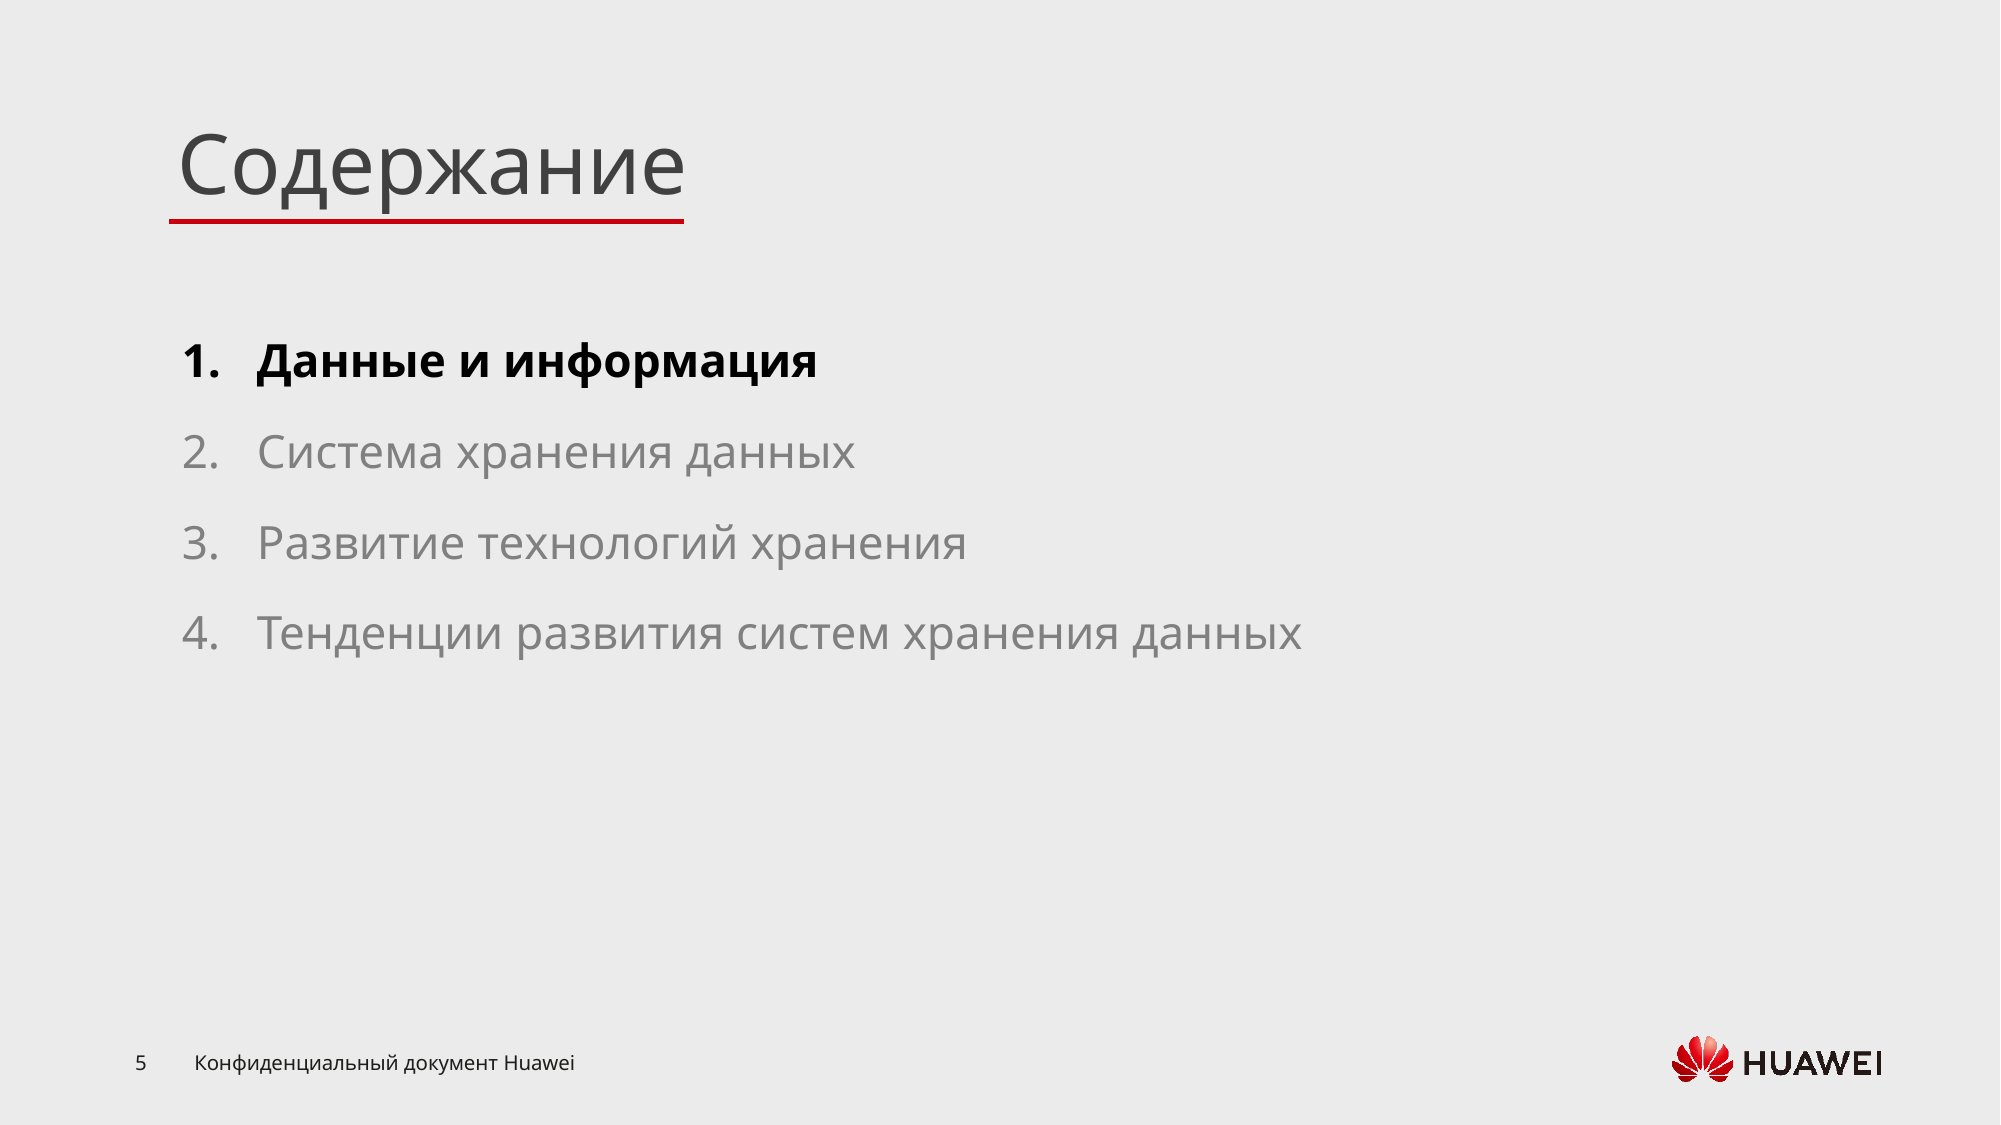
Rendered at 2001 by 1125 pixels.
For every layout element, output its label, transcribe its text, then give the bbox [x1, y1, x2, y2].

picture [1672, 1036, 1881, 1082]
list Данные и информация Система хранения данных Развитие технологий хранения Тенденции развития систем хранения данных [167, 302, 1833, 970]
